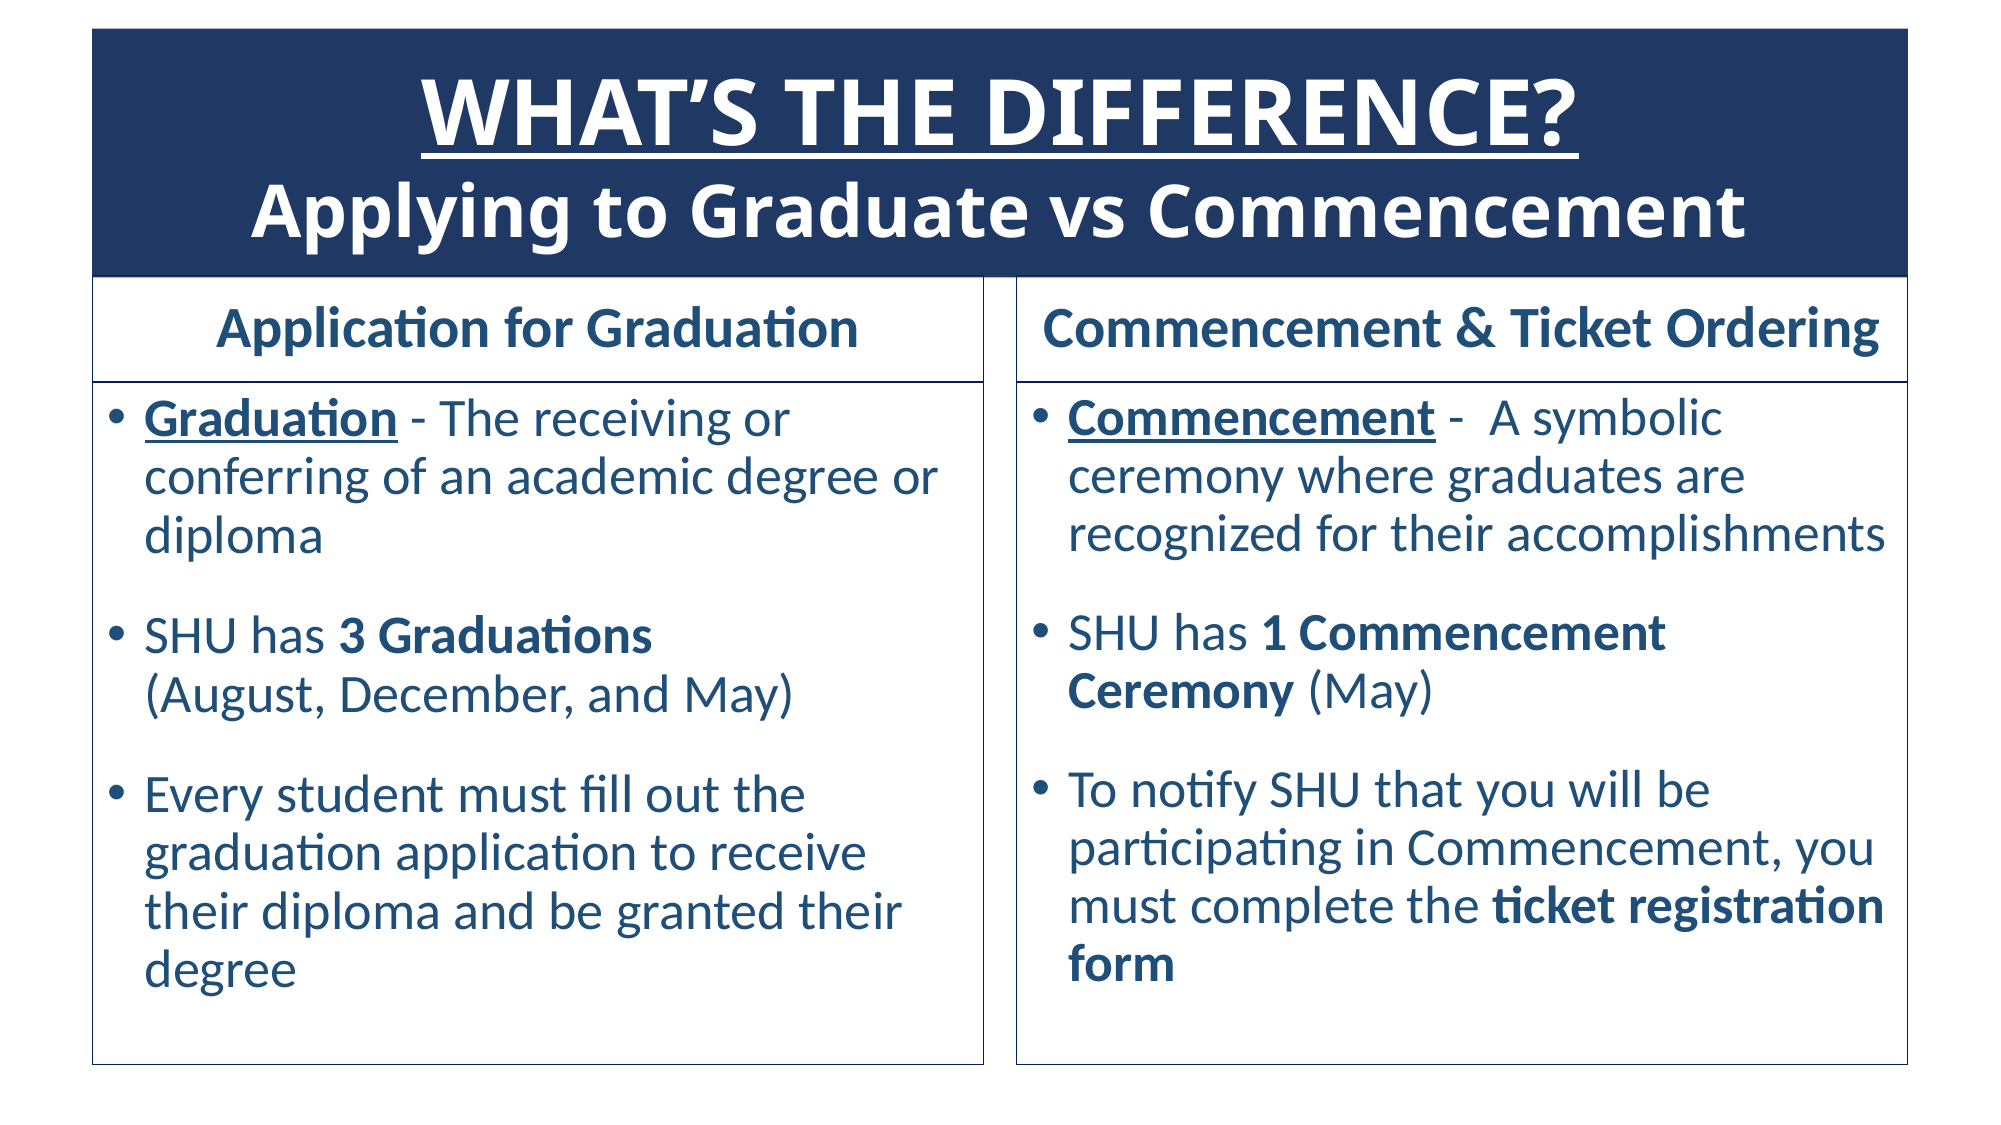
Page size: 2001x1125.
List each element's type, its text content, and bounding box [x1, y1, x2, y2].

list Commencement & Ticket Ordering [1016, 275, 1908, 382]
list Graduation - The receiving or conferring of an academic degree or diploma SHU has 3 Graduations (August, December, and May) Every student must fill out the graduation application to receive their diploma and be granted their degree [92, 382, 984, 1065]
title WHAT’S THE DIFFERENCE? Applying to Graduate vs Commencement [92, 28, 1908, 278]
list Commencement - A symbolic ceremony where graduates are recognized for their accomplishments SHU has 1 Commencement Ceremony (May) To notify SHU that you will be participating in Commencement, you must complete the ticket registration form [1016, 382, 1908, 1065]
list Application for Graduation [92, 275, 984, 382]
